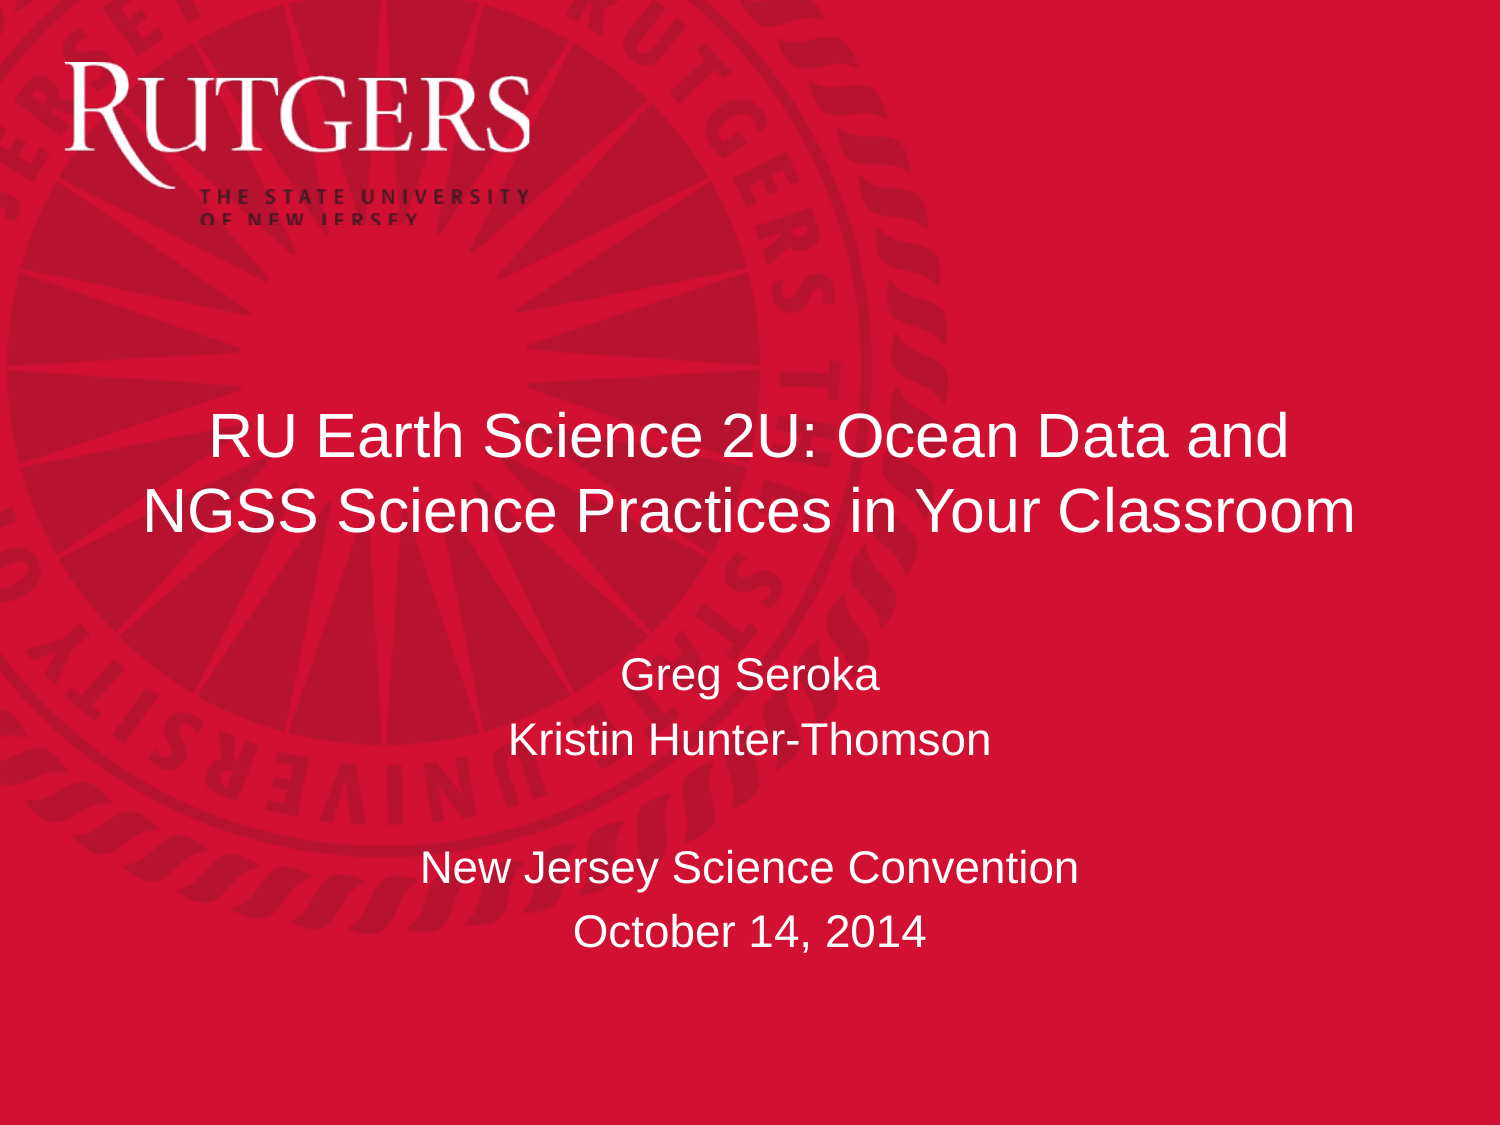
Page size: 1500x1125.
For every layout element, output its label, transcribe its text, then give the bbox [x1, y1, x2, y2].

picture [0, 0, 1500, 1125]
subtitle Greg Seroka Kristin Hunter-Thomson New Jersey Science Convention October 14, 2014 [224, 637, 1276, 926]
title RU Earth Science 2U: Ocean Data and NGSS Science Practices in Your Classroom [112, 349, 1388, 591]
